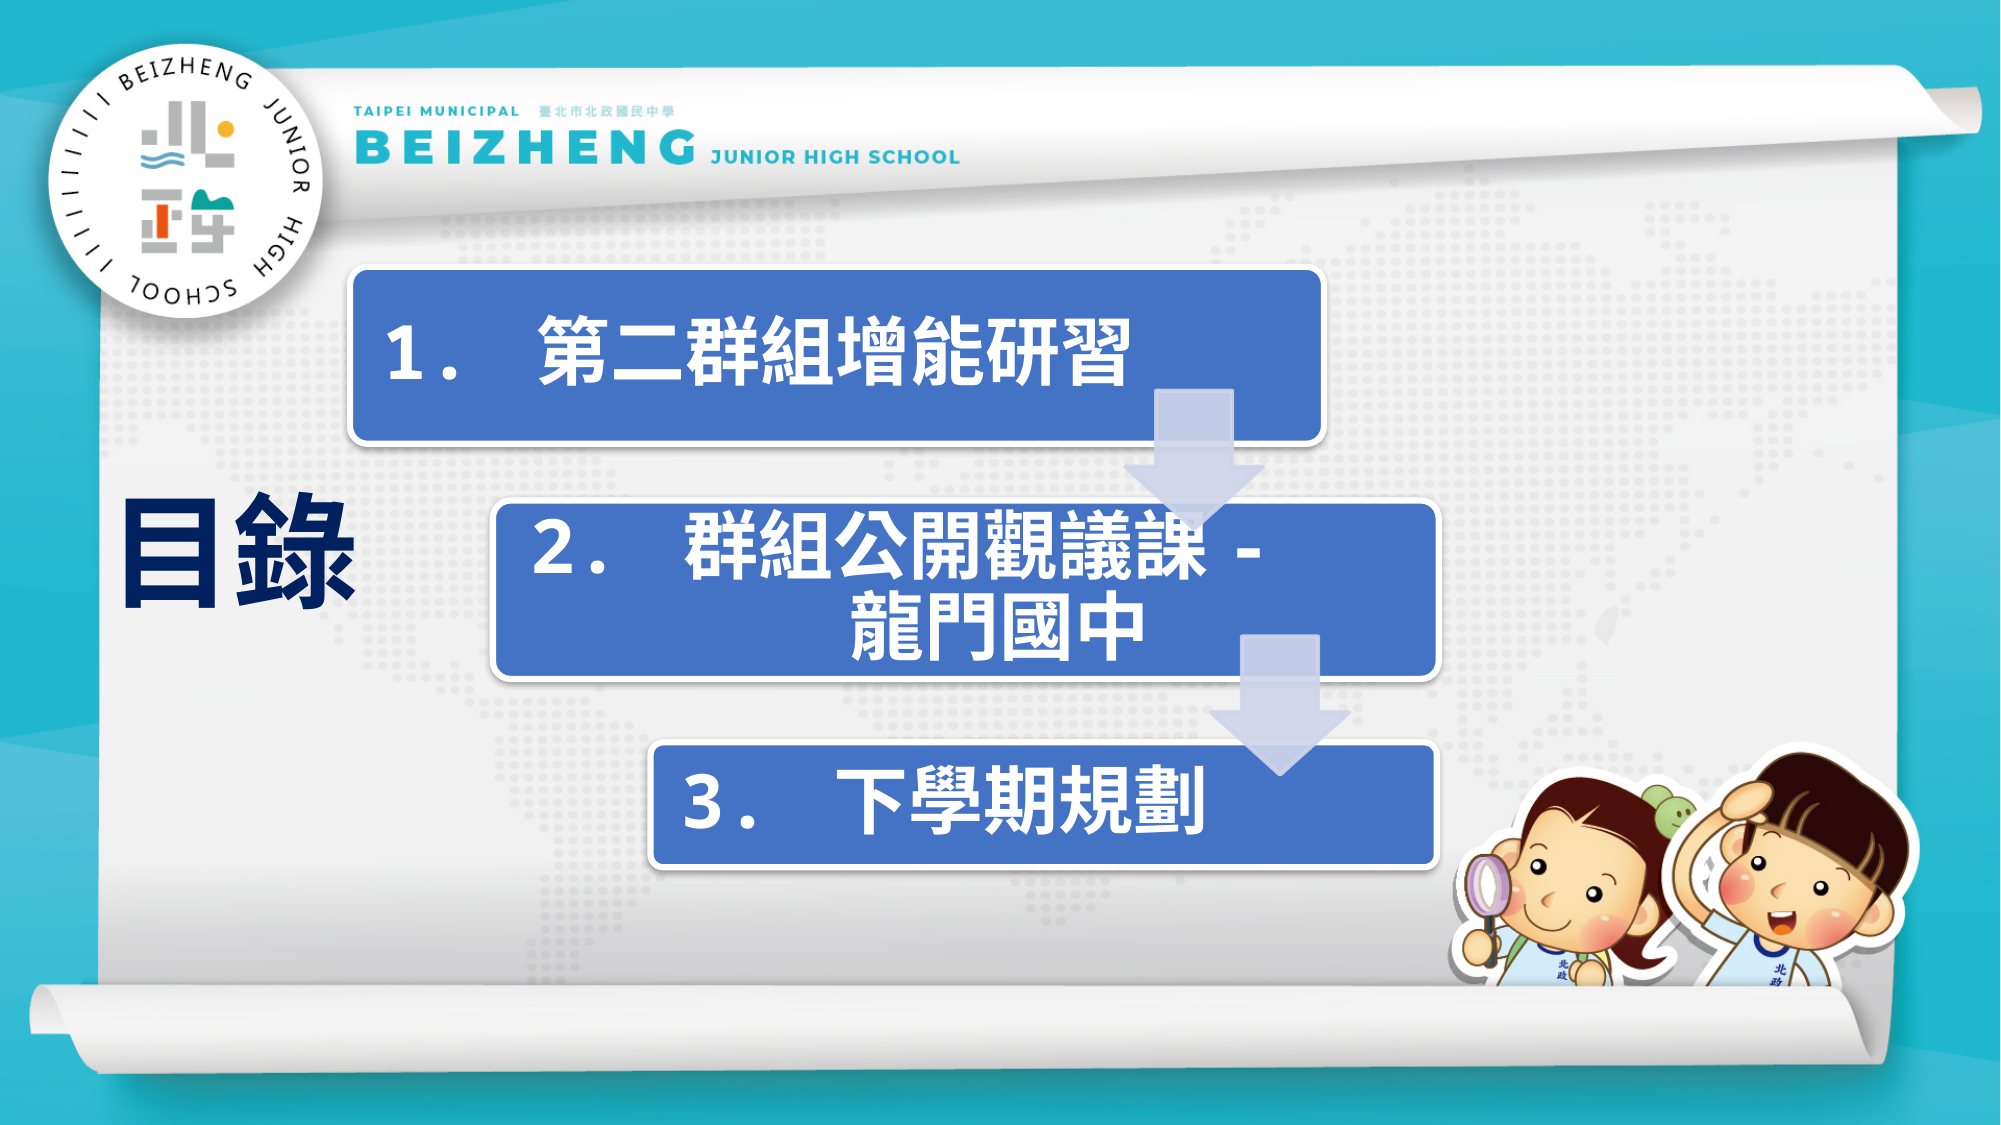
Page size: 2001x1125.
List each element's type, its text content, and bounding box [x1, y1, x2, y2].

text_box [340, 241, 1556, 950]
picture [0, 0, 2001, 1125]
text_box 目錄 [71, 466, 335, 632]
